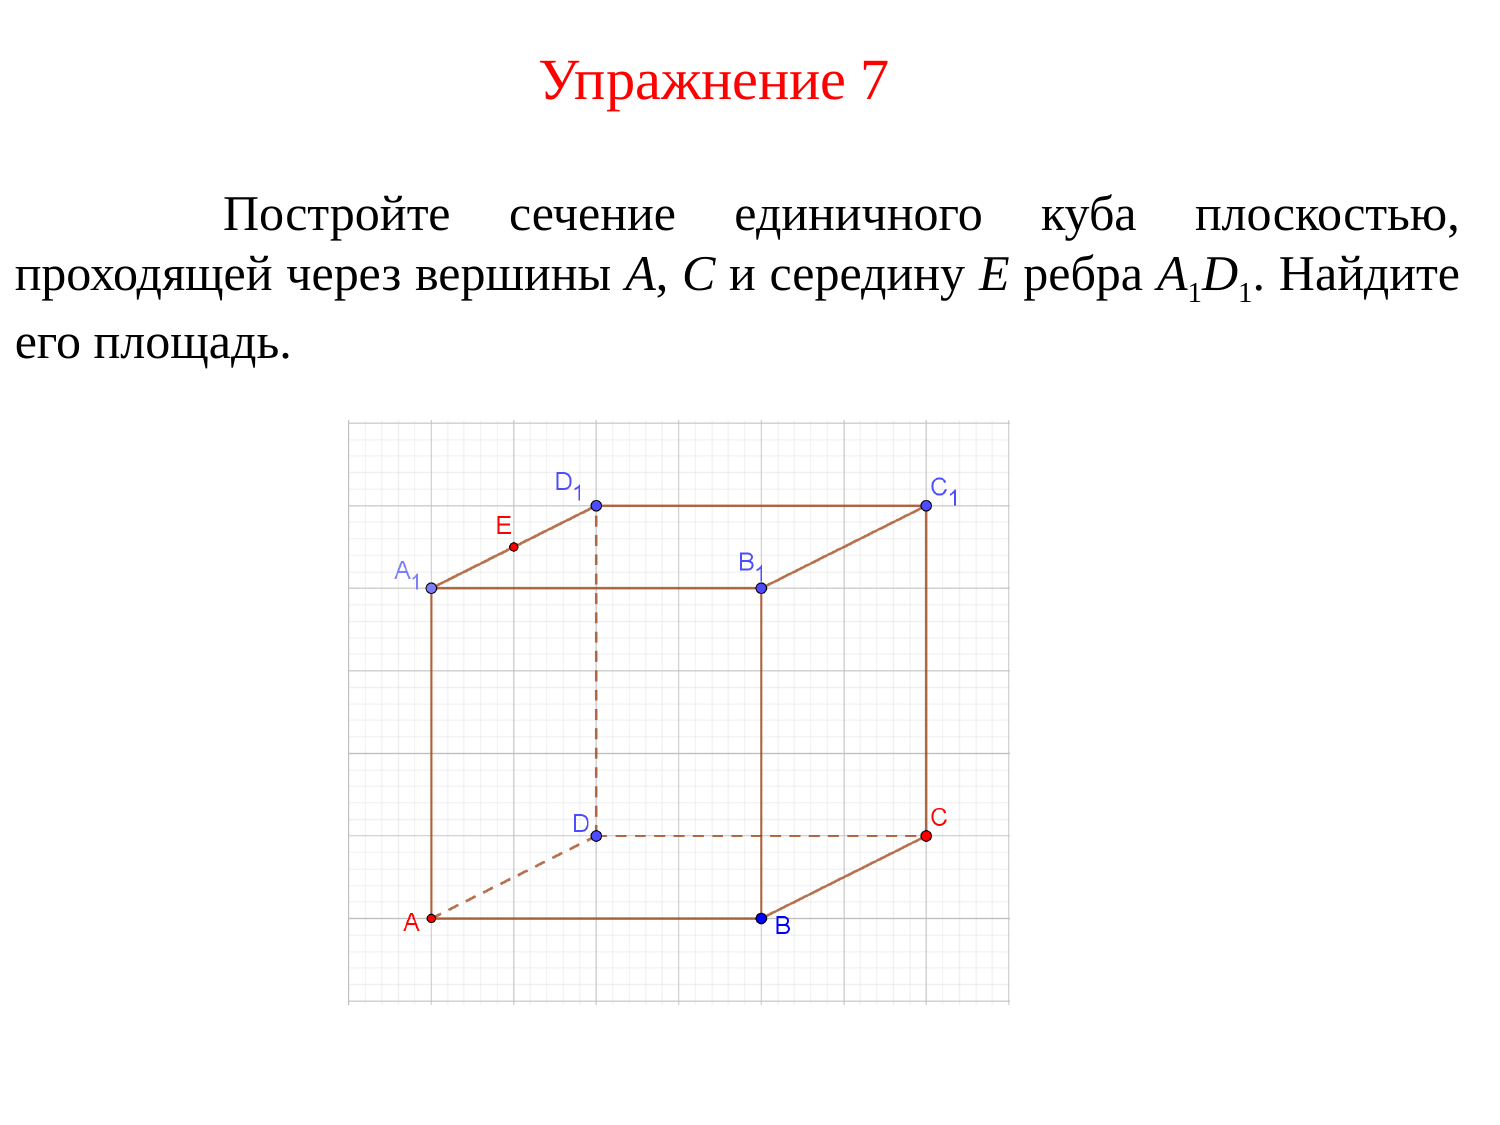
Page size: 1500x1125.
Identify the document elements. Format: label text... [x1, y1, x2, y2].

text_box Упражнение 7 [277, 34, 1152, 119]
picture [348, 420, 1010, 1005]
text_box Постройте сечение единичного куба плоскостью, проходящей через вершины A, C и середину E ребра A1D1. Найдите его площадь. [0, 172, 1475, 376]
